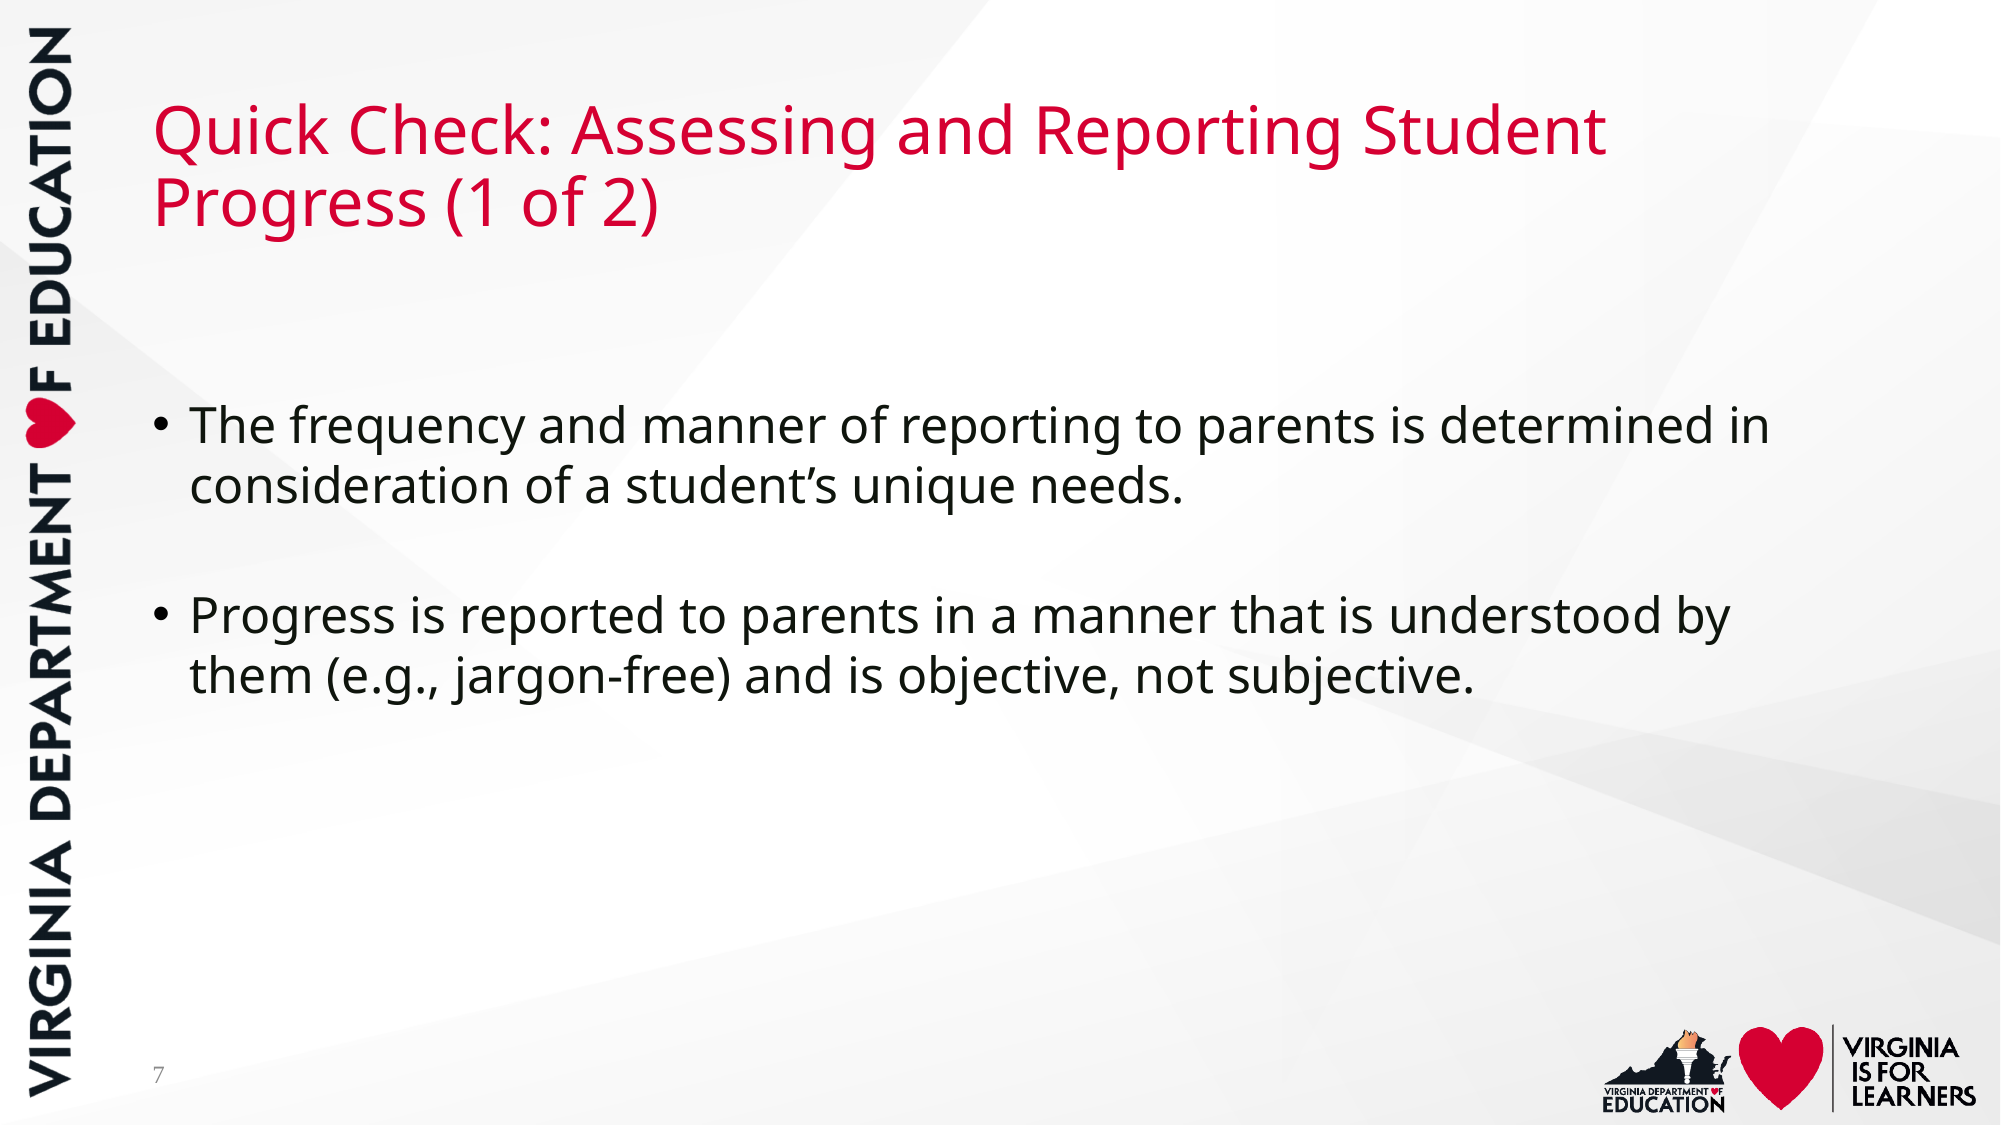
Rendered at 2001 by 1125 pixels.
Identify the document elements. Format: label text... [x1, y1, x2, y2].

picture [0, 0, 2001, 1125]
list The frequency and manner of reporting to parents is determined in consideration of a student’s unique needs. Progress is reported to parents in a manner that is understood by them (e.g., jargon-free) and is objective, not subjective. [137, 385, 1863, 1014]
title Quick Check: Assessing and Reporting Student Progress (1 of 2) [137, 59, 1863, 278]
slide_number 7 [137, 1043, 588, 1104]
